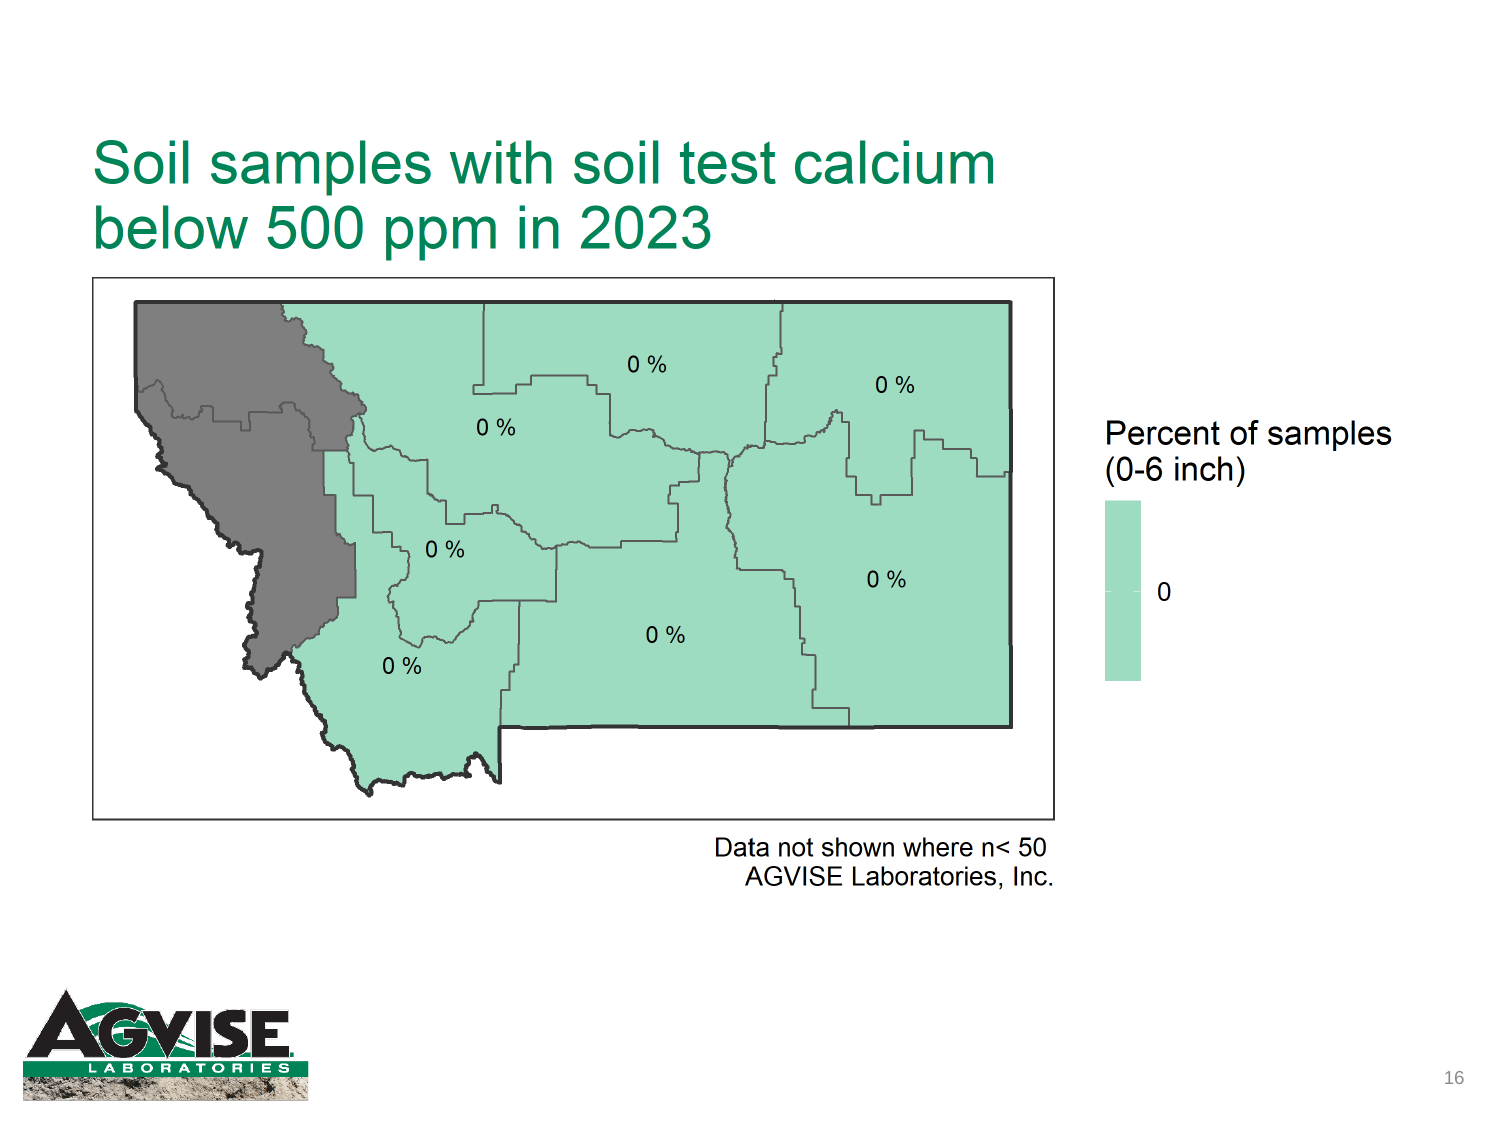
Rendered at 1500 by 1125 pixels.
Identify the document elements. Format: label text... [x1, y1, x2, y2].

picture [0, 42, 1426, 1107]
slide_number 16 [1370, 1046, 1480, 1107]
